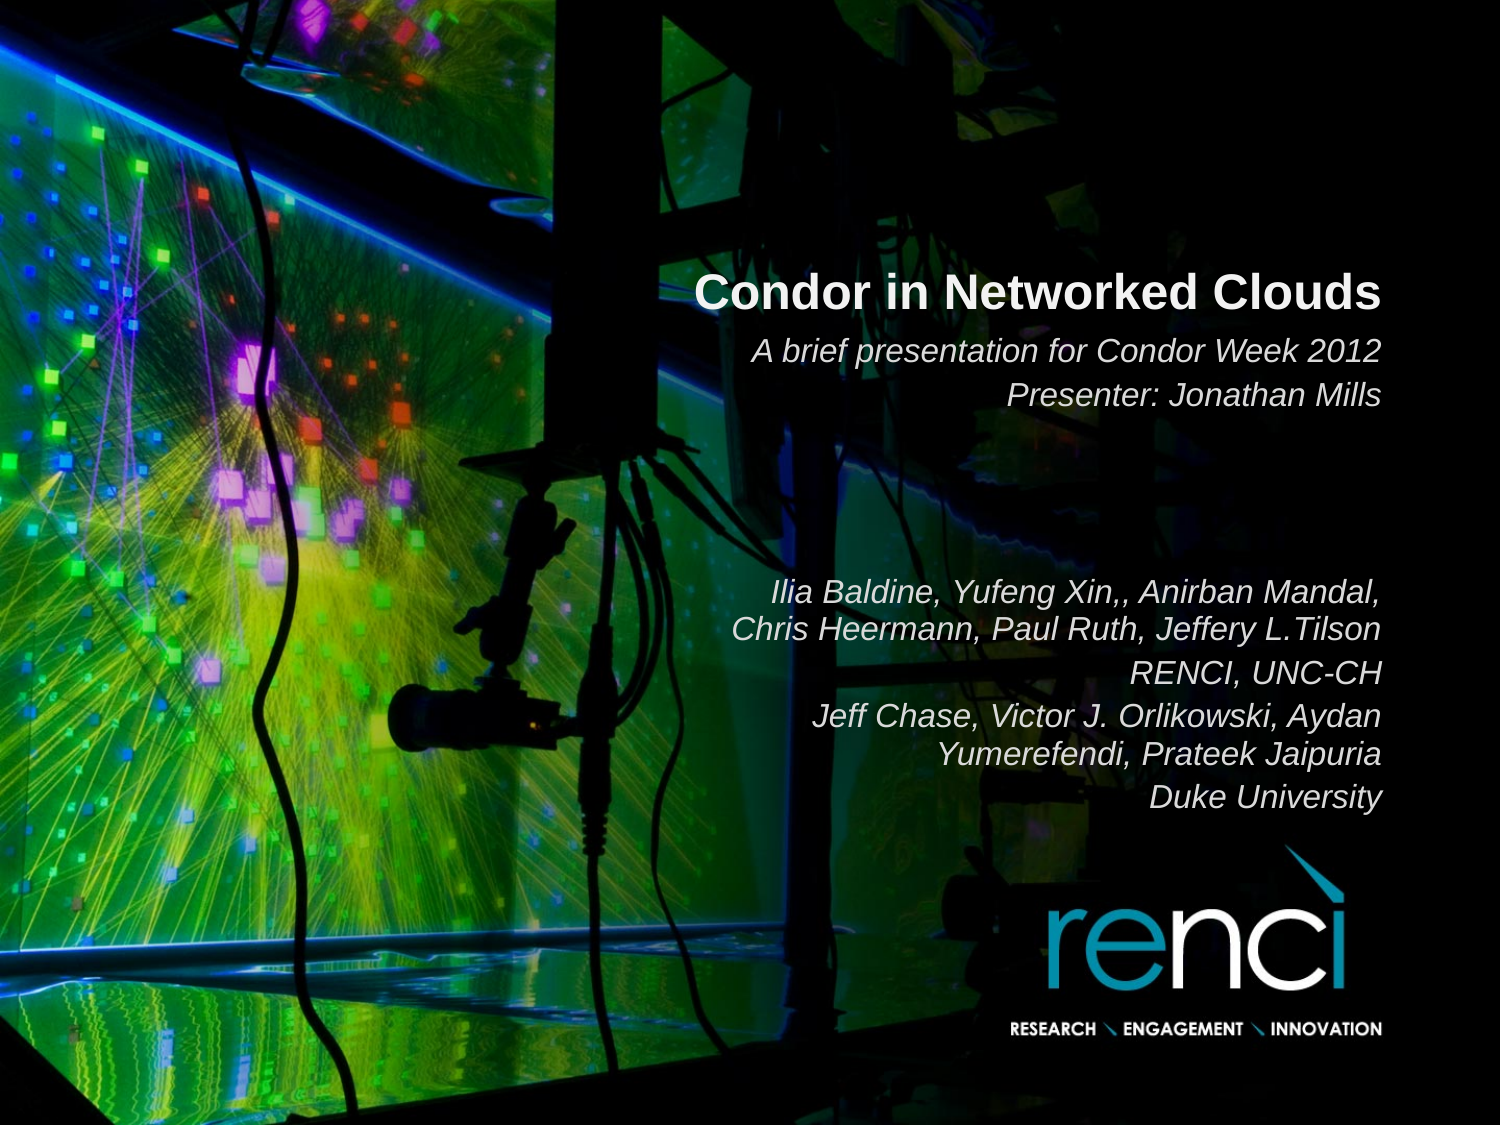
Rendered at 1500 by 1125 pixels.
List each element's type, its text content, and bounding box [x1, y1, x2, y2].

picture [0, 0, 1500, 1125]
text_box A brief presentation for Condor Week 2012 Presenter: Jonathan Mills [705, 325, 1398, 460]
subtitle Ilia Baldine, Yufeng Xin,, Anirban Mandal, Chris Heermann, Paul Ruth, Jeffery L.Tilson RENCI, UNC-CH Jeff Chase, Victor J. Orlikowski, Aydan Yumerefendi, Prateek Jaipuria Duke University [705, 566, 1398, 827]
title Condor in Networked Clouds [507, 178, 1398, 407]
